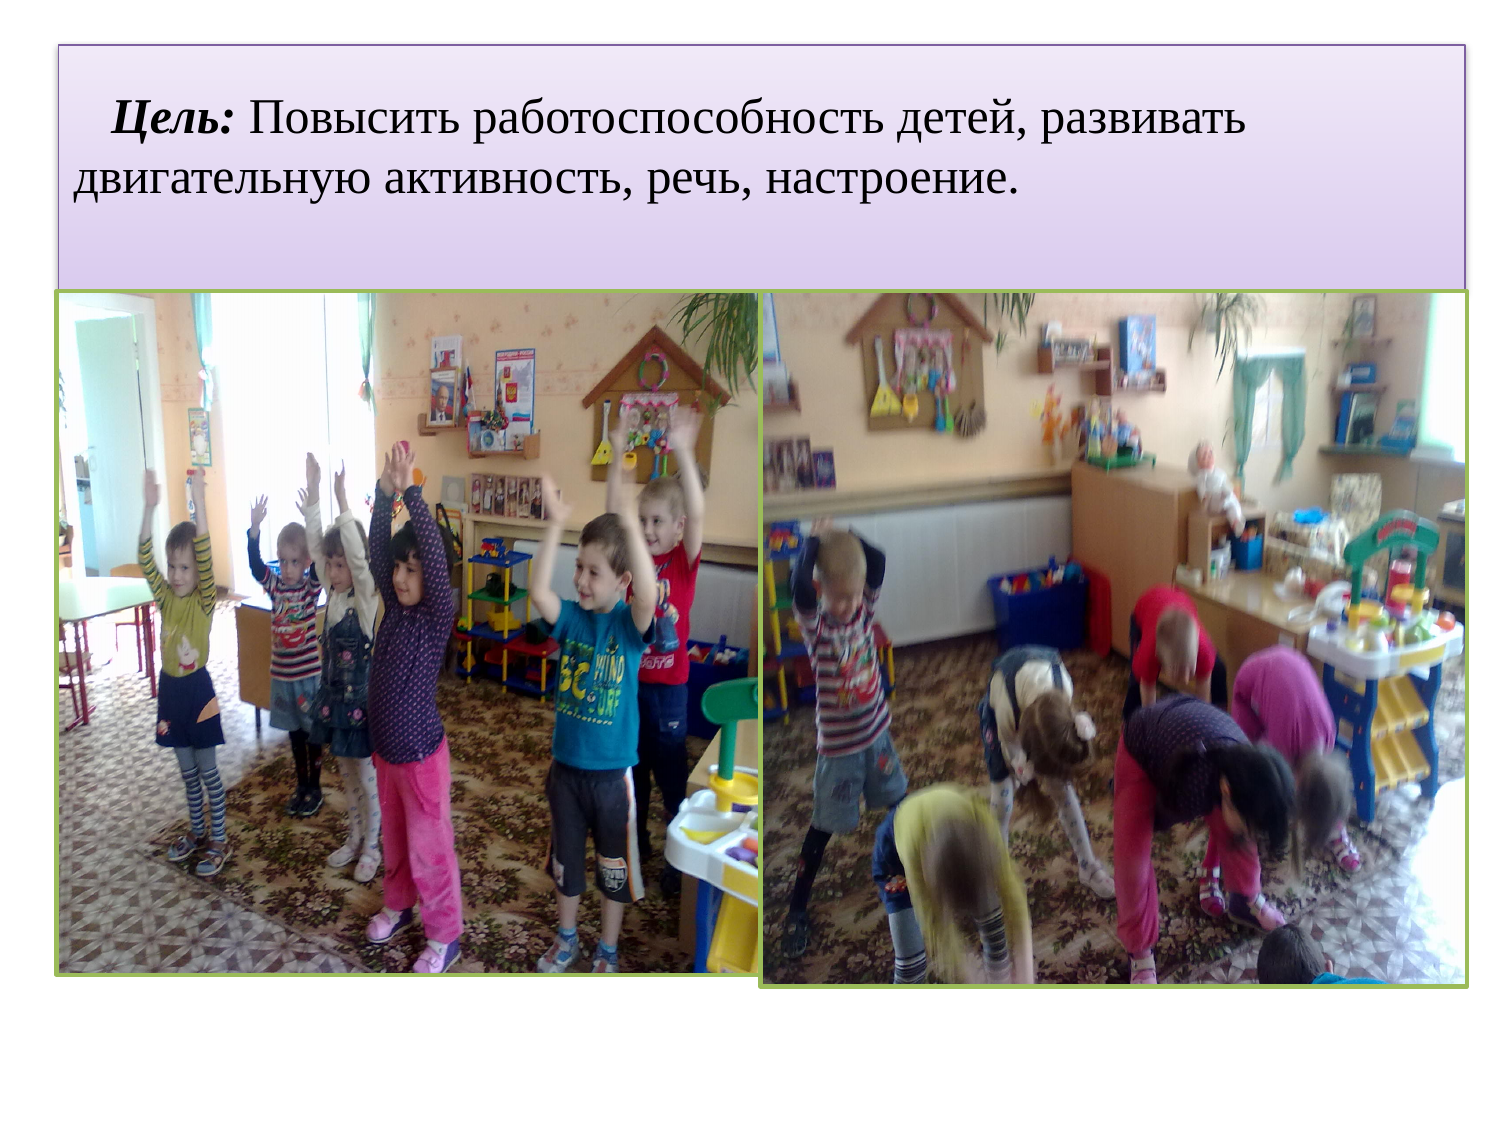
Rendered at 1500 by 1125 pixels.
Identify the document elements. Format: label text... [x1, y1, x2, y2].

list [58, 292, 761, 973]
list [762, 292, 1466, 985]
title Цель: Повысить работоспособность детей, развивать двигательную активность, речь, настроение. [58, 44, 1466, 289]
